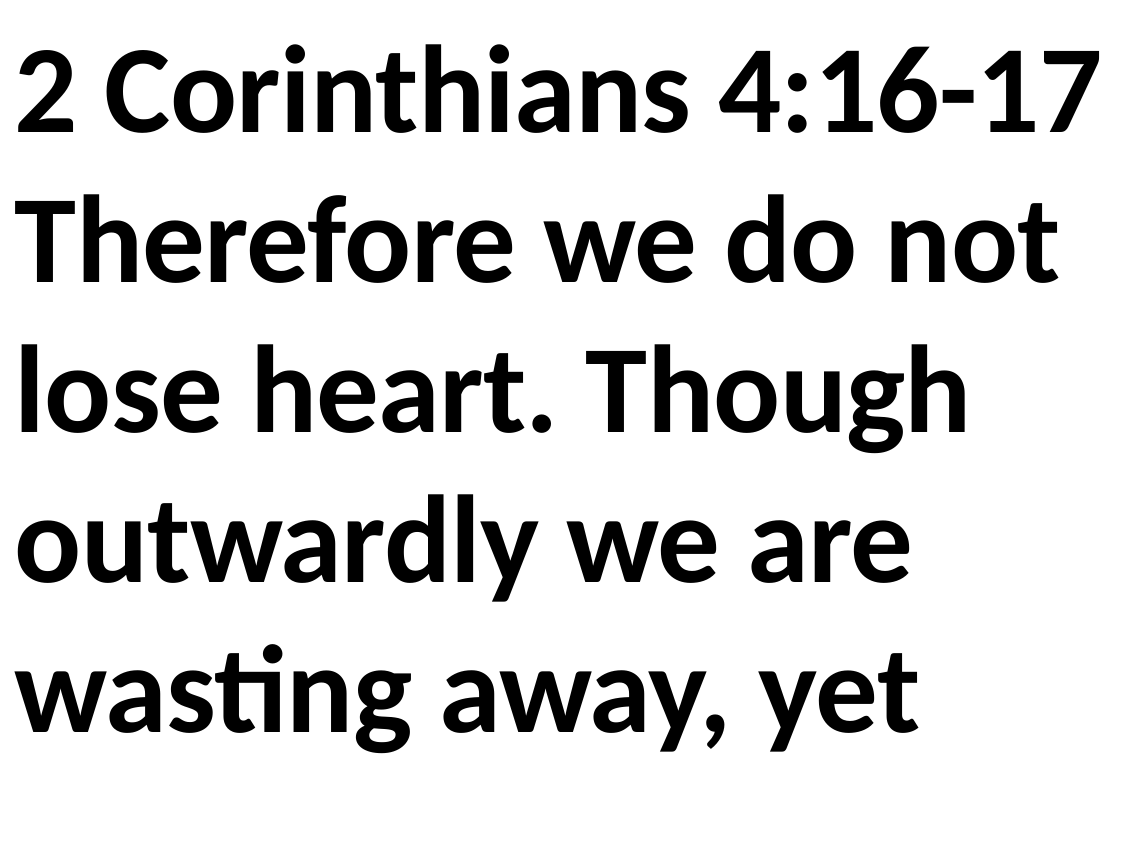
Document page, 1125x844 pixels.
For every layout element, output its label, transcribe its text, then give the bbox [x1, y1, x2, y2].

text_box 2 Corinthians 4:16-17 Therefore we do not lose heart. Though outwardly we are wasting away, yet inwardly we are being renewed day by day. For our light and momentary troubles are achieving for us an eternal glory that far outweighs them all. [0, 0, 1125, 844]
